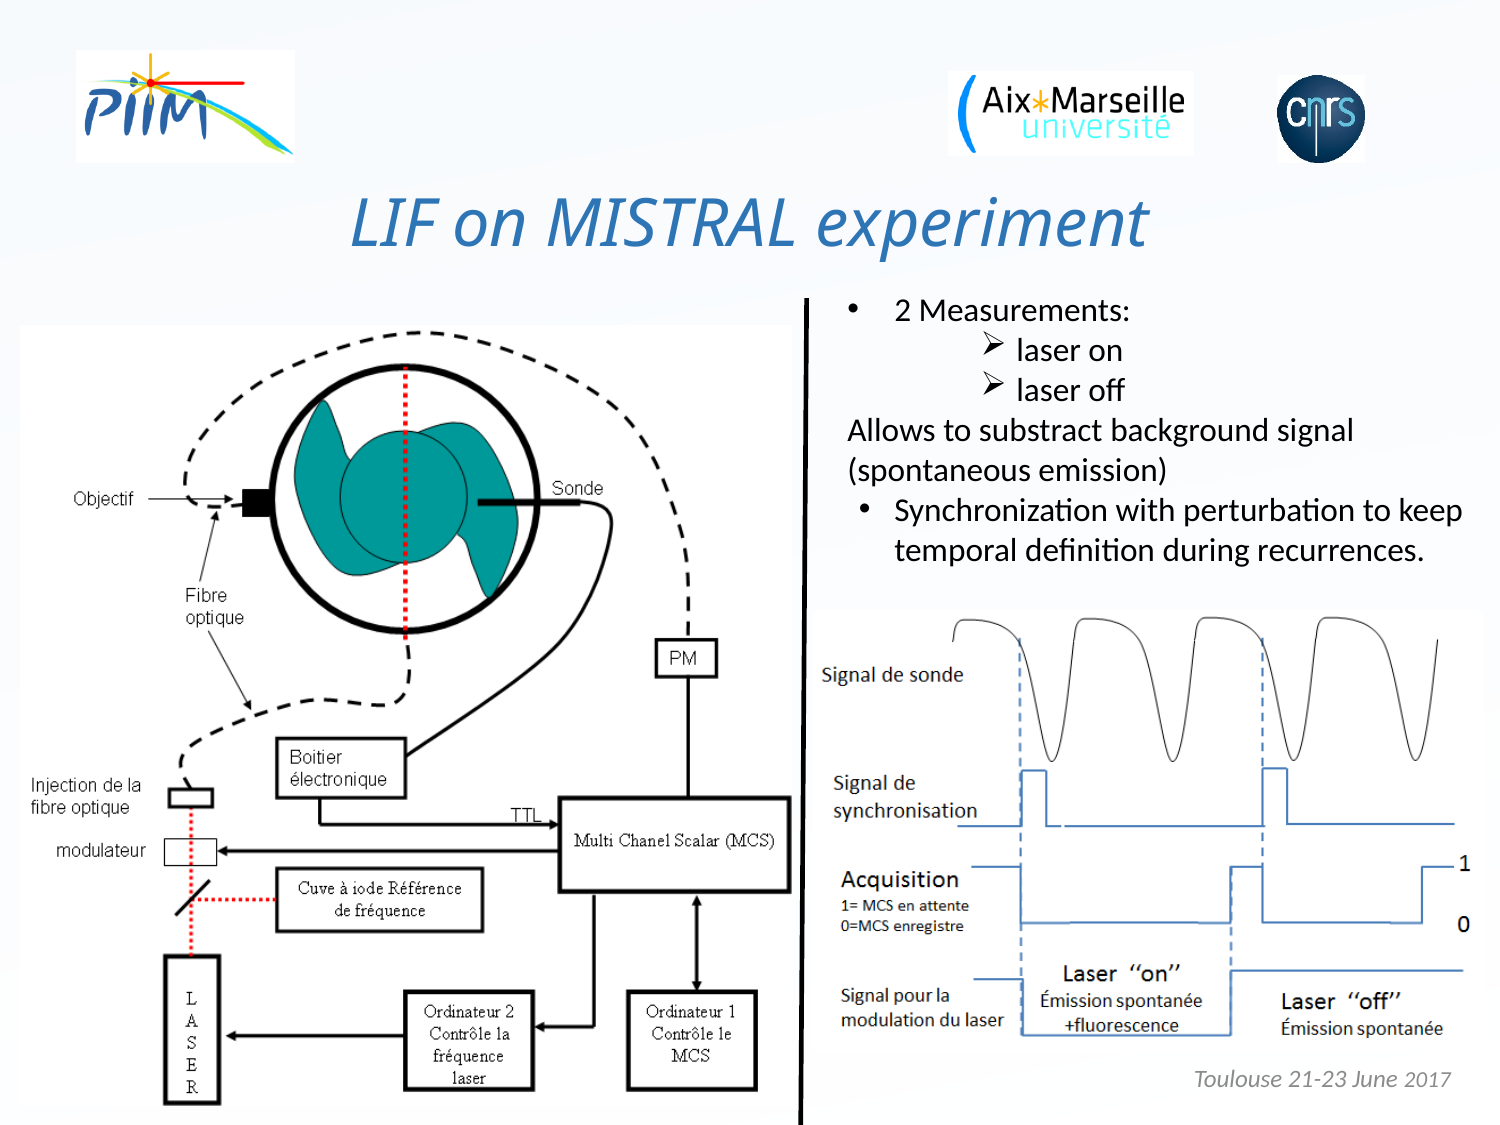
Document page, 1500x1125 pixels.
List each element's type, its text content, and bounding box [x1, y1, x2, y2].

picture [948, 71, 1195, 156]
picture [20, 325, 792, 1106]
footer Toulouse 21-23 June 2017 [1047, 1047, 1498, 1108]
picture [813, 610, 1483, 1052]
picture [1277, 75, 1365, 163]
list LIF on MISTRAL experiment [0, 164, 1500, 272]
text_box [800, 298, 807, 1125]
text_box 2 Measurements: laser on laser off Allows to substract background signal (spontaneous emission) Synchronization with perturbation to keep temporal definition during recurrences. [832, 280, 1500, 620]
picture [76, 50, 295, 163]
